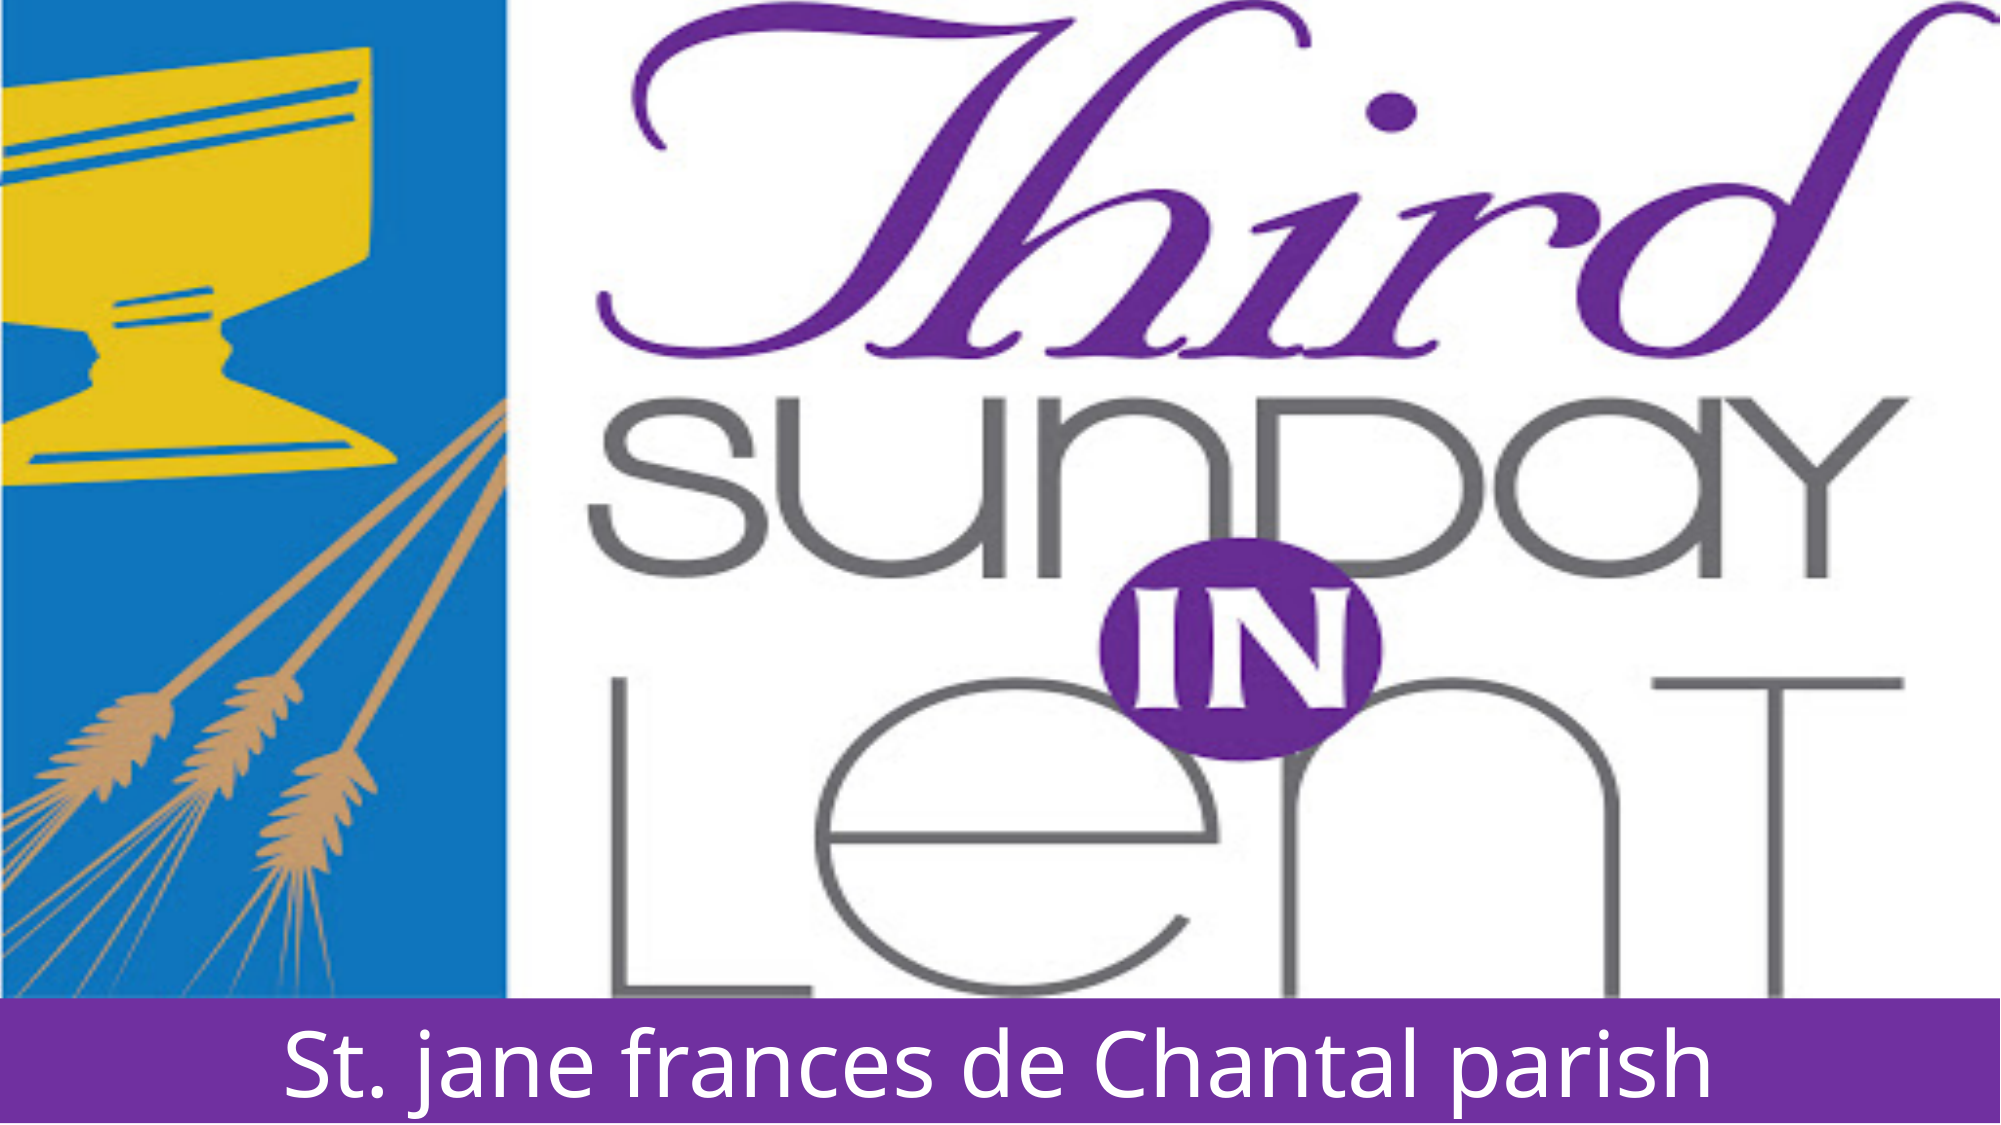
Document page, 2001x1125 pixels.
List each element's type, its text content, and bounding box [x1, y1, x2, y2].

text_box St. jane frances de Chantal parish [0, 999, 2000, 1124]
picture [0, 0, 2000, 999]
